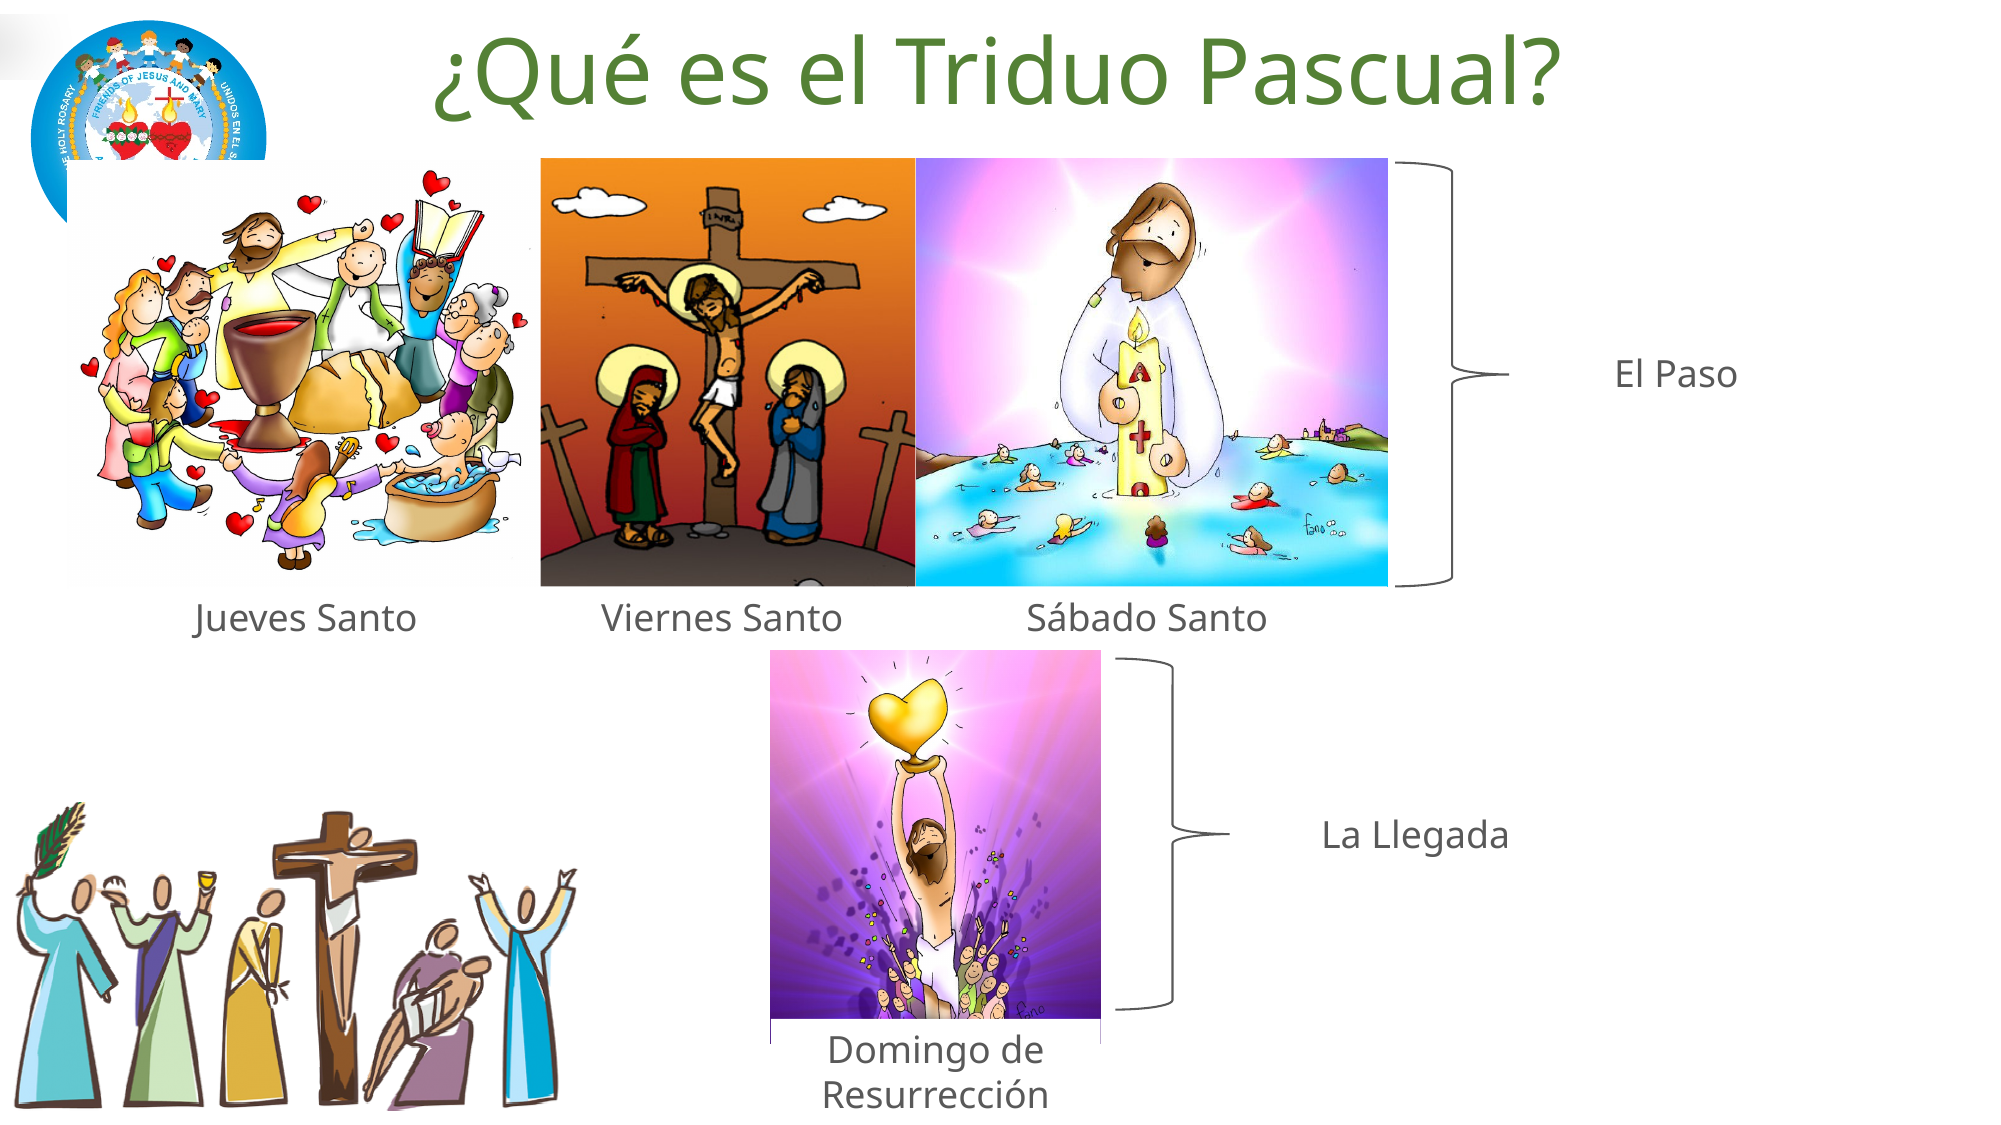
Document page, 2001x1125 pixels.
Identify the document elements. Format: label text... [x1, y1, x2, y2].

text_box [1395, 162, 1510, 587]
text_box El Paso [1517, 342, 1836, 403]
picture [5, 802, 585, 1111]
text_box La Llegada [1256, 803, 1575, 864]
picture [770, 650, 1101, 1044]
text_box Domingo de Resurrección [770, 1051, 1101, 1124]
text_box Jueves Santo [68, 596, 537, 647]
text_box Viernes Santo [537, 595, 907, 647]
text_box [1115, 658, 1230, 1010]
text_box Sábado Santo [907, 594, 1388, 647]
picture [55, 131, 1388, 589]
text_box ¿Qué es el Triduo Pascual? [0, 5, 1997, 131]
